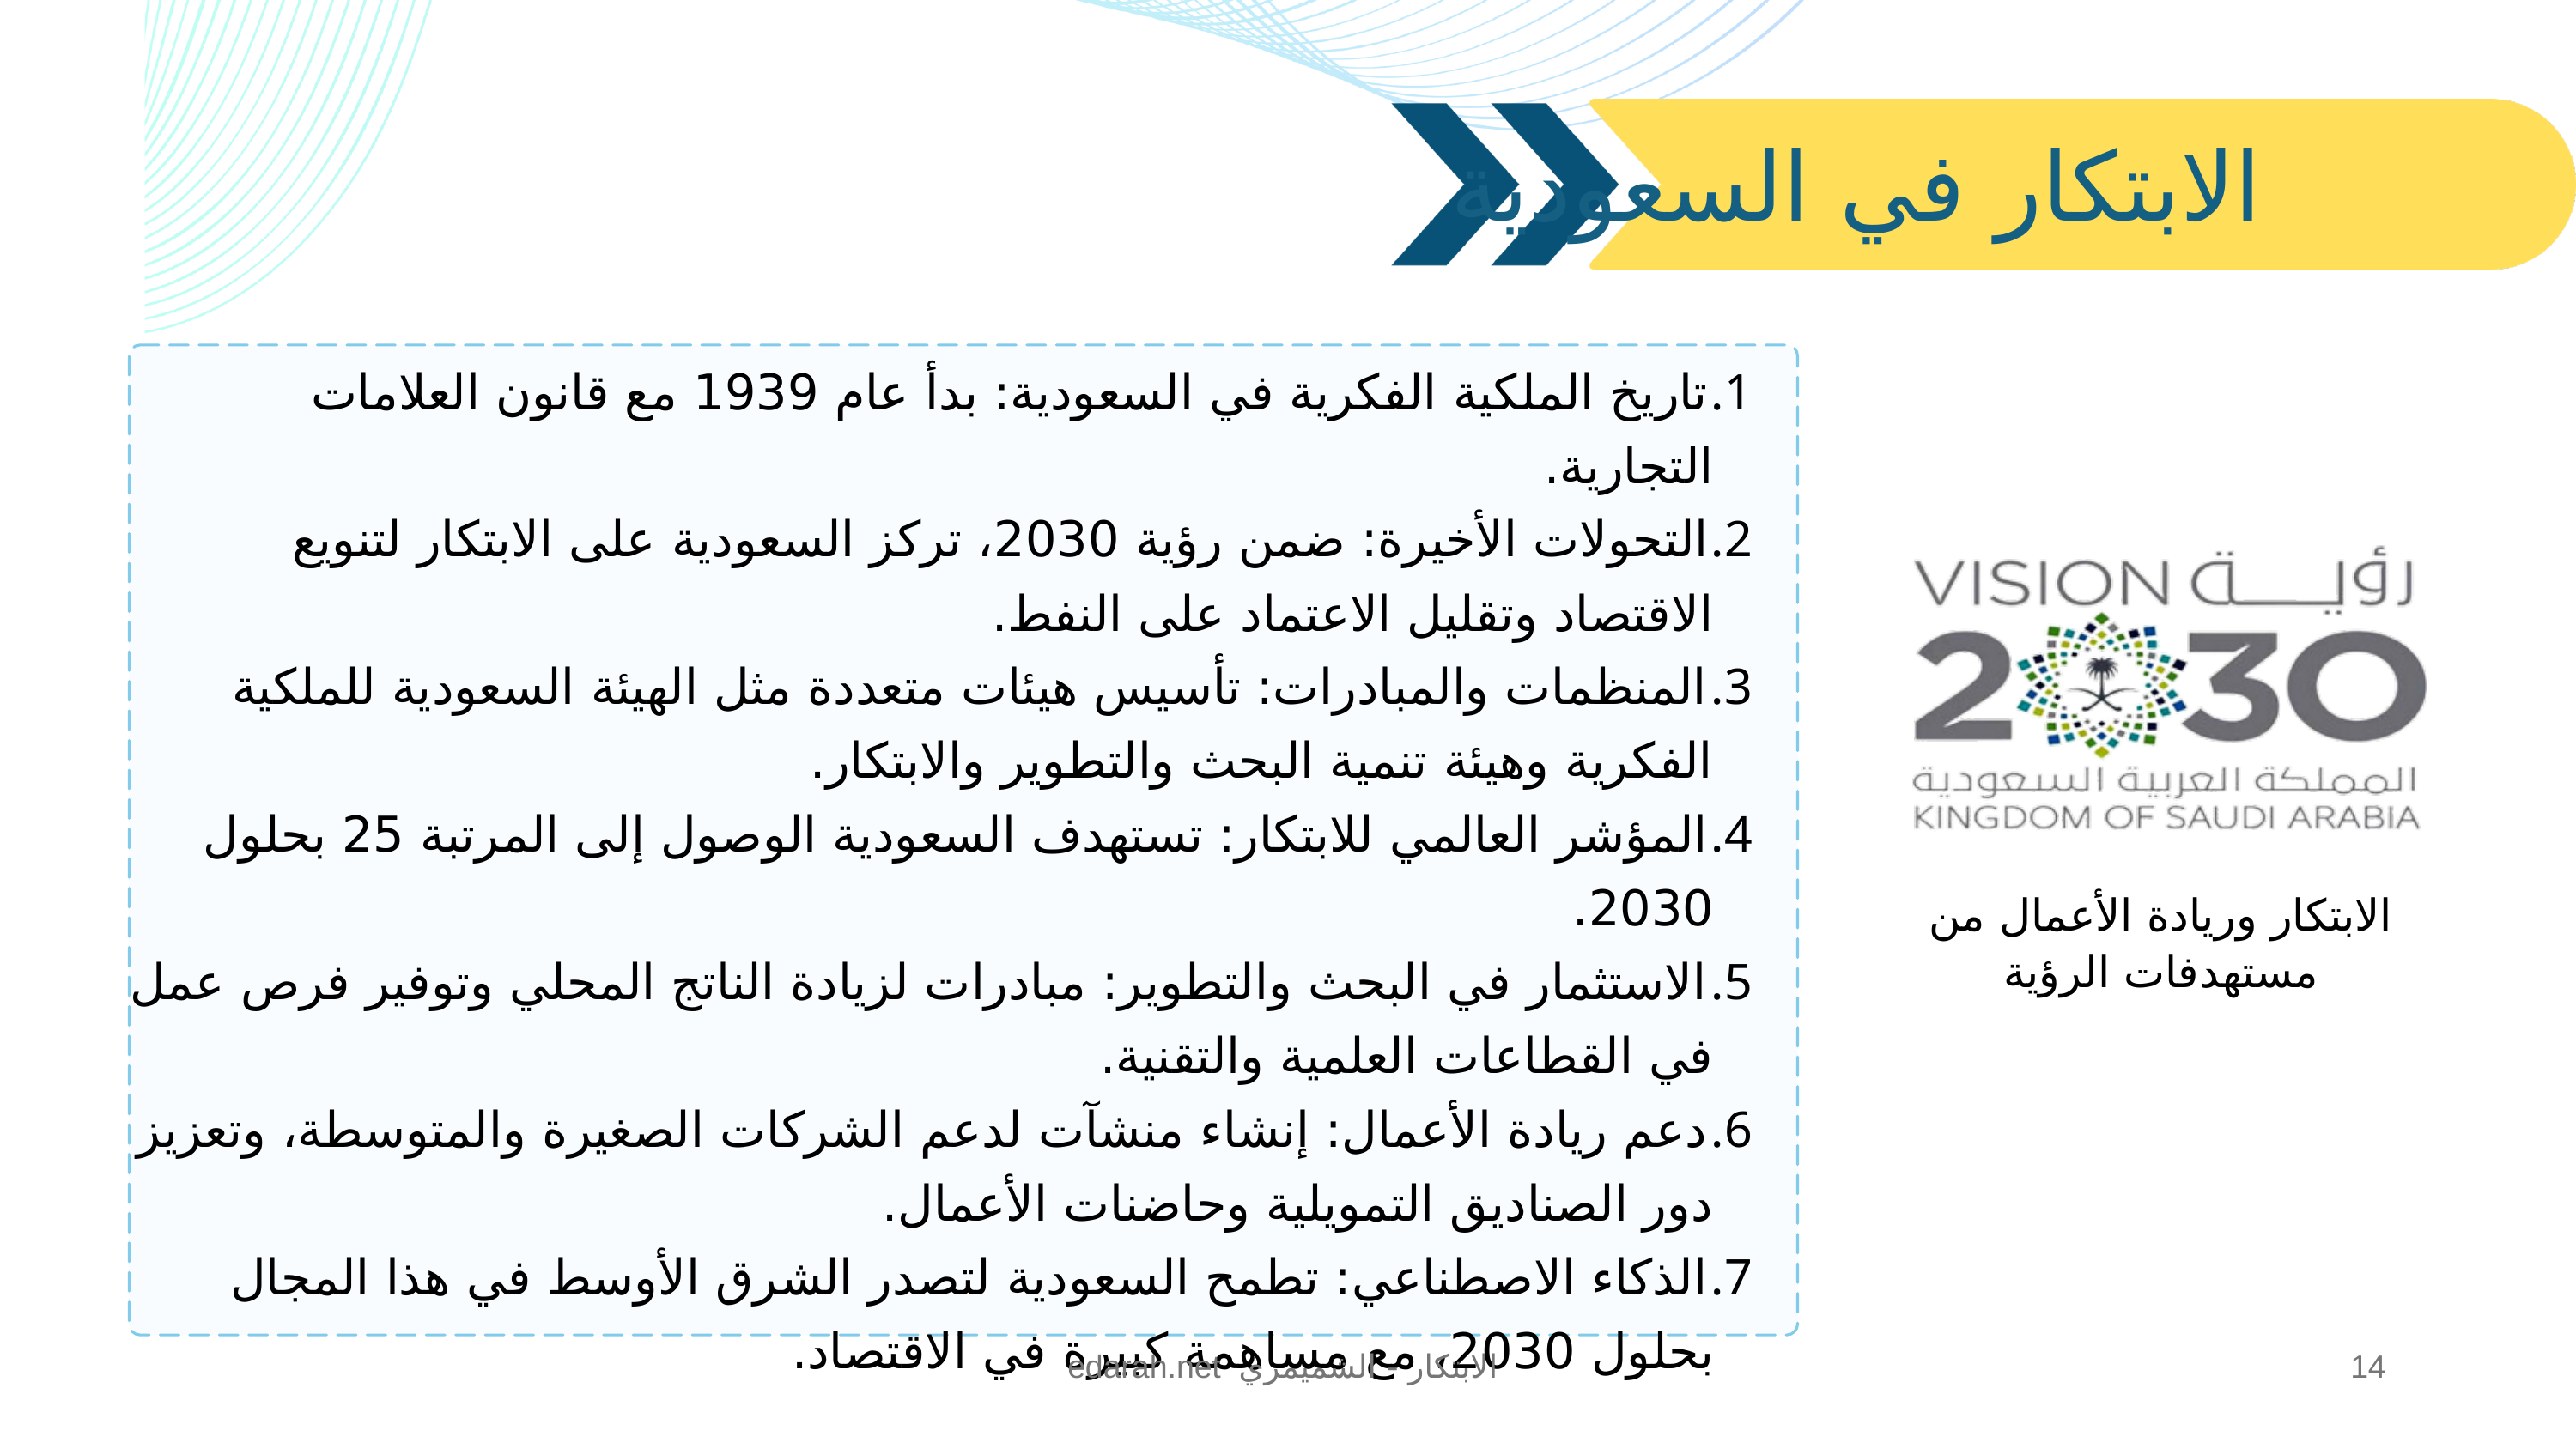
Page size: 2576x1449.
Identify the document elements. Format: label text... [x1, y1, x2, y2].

text_box الابتكار وريادة الأعمال من مستهدفات الرؤية [1896, 883, 2426, 997]
text_box 14 [1832, 1346, 2386, 1385]
text_box الابتكار في السعودية [1235, 124, 2479, 240]
text_box [1391, 99, 2576, 270]
text_box edarah.net الابتكار - الشميمري [866, 1346, 1710, 1385]
text_box [144, 0, 2576, 334]
text_box تاريخ الملكية الفكرية في السعودية: بدأ عام 1939 مع قانون العلامات التجارية. التحولات الأخيرة: ضمن رؤية 2030، تركز السعودية على الابتكار لتنويع الاقتصاد وتقليل الاعتماد على النفط. المنظمات والمبادرات: تأسيس هيئات متعددة مثل الهيئة السعودية للملكية الفكرية وهيئة تنمية البحث والتطوير والابتكار. المؤشر العالمي للابتكار: تستهدف السعودية الوصول إلى المرتبة 25 بحلول 2030. الاستثمار في البحث والتطوير: مبادرات لزيادة الناتج المحلي وتوفير فرص عمل في القطاعات العلمية والتقنية. دعم ريادة الأعمال: إنشاء منشآت لدعم الشركات الصغيرة والمتوسطة، وتعزيز دور الصناديق التمويلية وحاضنات الأعمال. الذكاء الاصطناعي: تطمح السعودية لتصدر الشرق الأوسط في هذا المجال بحلول 2030، مع مساهمة كبيرة في الاقتصاد. [129, 1343, 1798, 1379]
text_box [1833, 507, 2500, 862]
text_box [129, 344, 1798, 1336]
